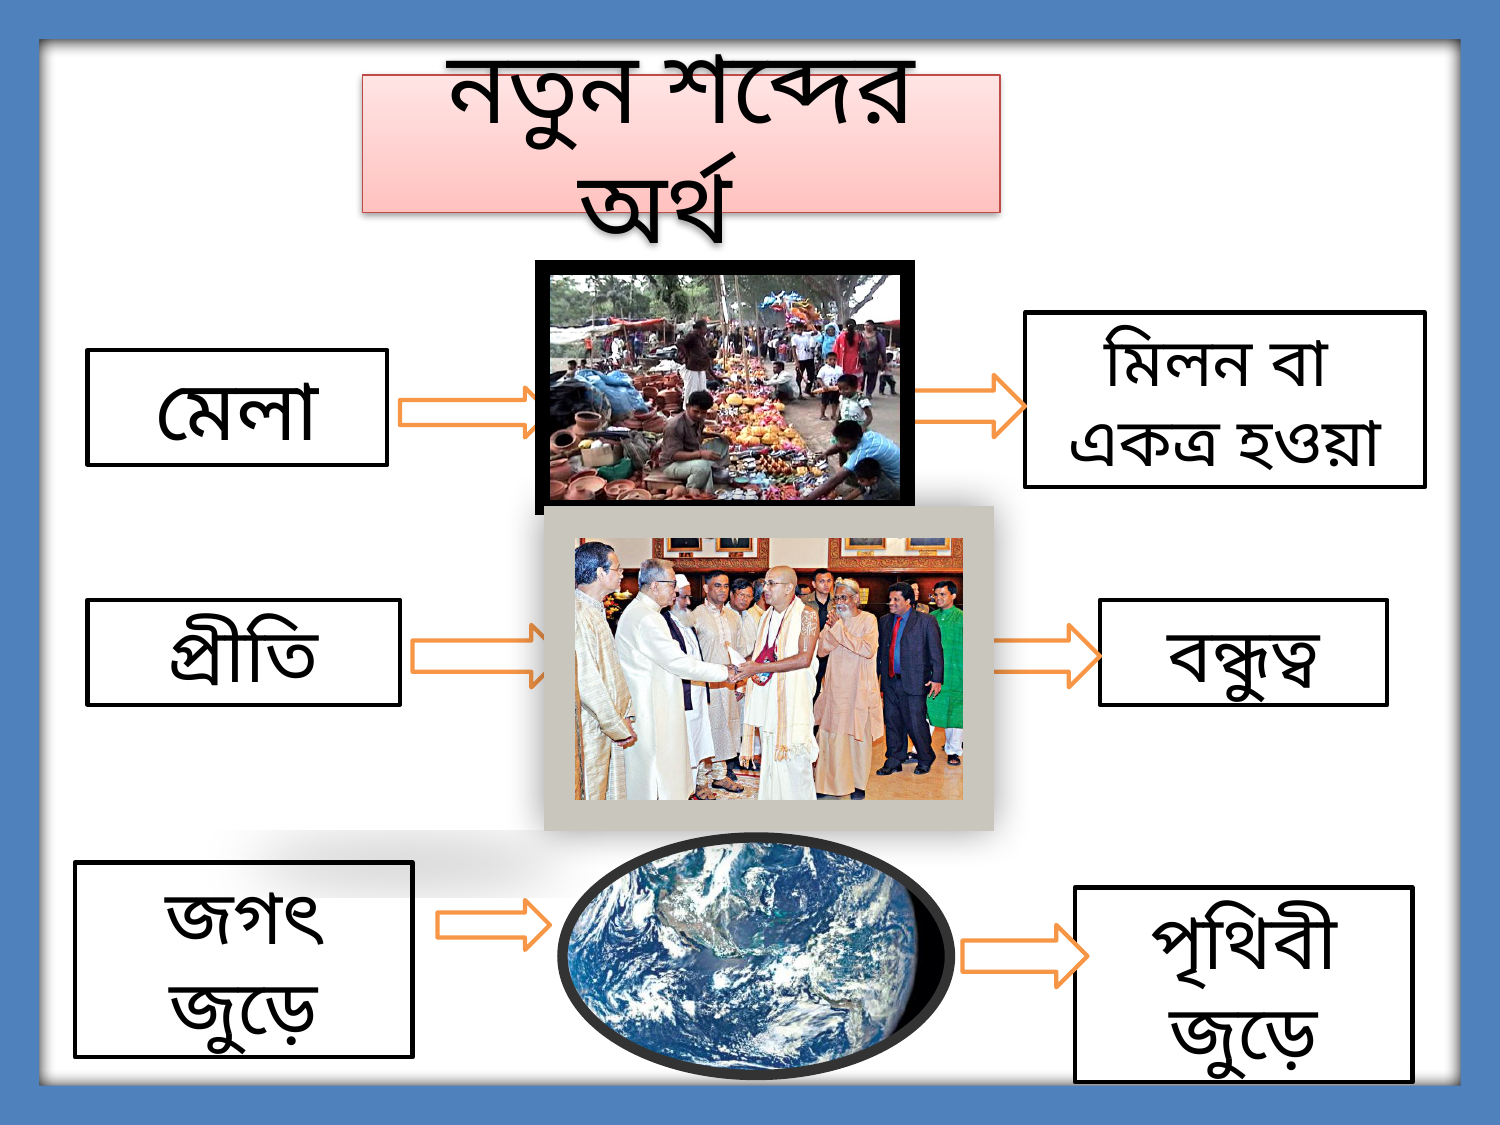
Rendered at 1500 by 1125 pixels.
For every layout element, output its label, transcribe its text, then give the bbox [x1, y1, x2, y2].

picture [574, 537, 963, 801]
text_box [915, 372, 1028, 440]
text_box বন্ধুত্ব [1098, 598, 1389, 707]
picture [549, 274, 901, 501]
text_box জগৎ জুড়ে [73, 860, 415, 1059]
text_box প্রীতি [85, 598, 402, 707]
text_box [397, 385, 535, 440]
text_box [960, 922, 1090, 990]
text_box নতুন শব্দের অর্থ [362, 74, 1001, 213]
text_box [435, 898, 553, 952]
text_box [1020, 622, 1103, 690]
text_box মেলা [85, 348, 389, 467]
text_box মিলন বা একত্র হওয়া [1023, 310, 1427, 489]
text_box [410, 638, 517, 674]
text_box পৃথিবী জুড়ে [1073, 885, 1415, 1084]
picture [562, 837, 951, 1076]
